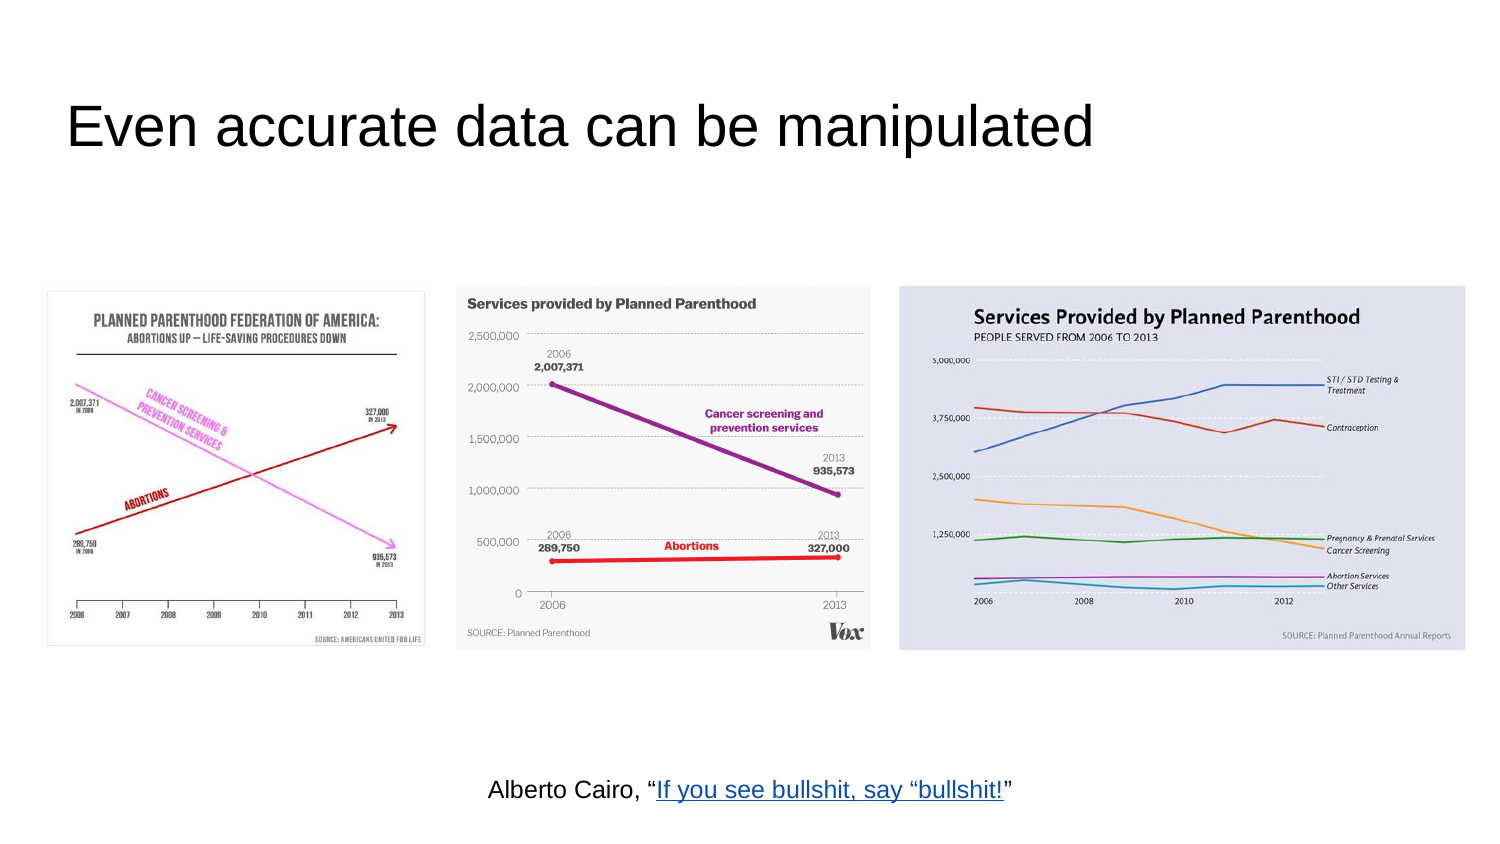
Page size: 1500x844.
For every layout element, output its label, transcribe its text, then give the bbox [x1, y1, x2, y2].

picture [42, 286, 429, 650]
picture [898, 286, 1466, 650]
title Even accurate data can be manipulated [51, 72, 1449, 167]
picture [456, 286, 872, 650]
text_box Alberto Cairo, “If you see bullshit, say “bullshit!” [0, 758, 1500, 829]
